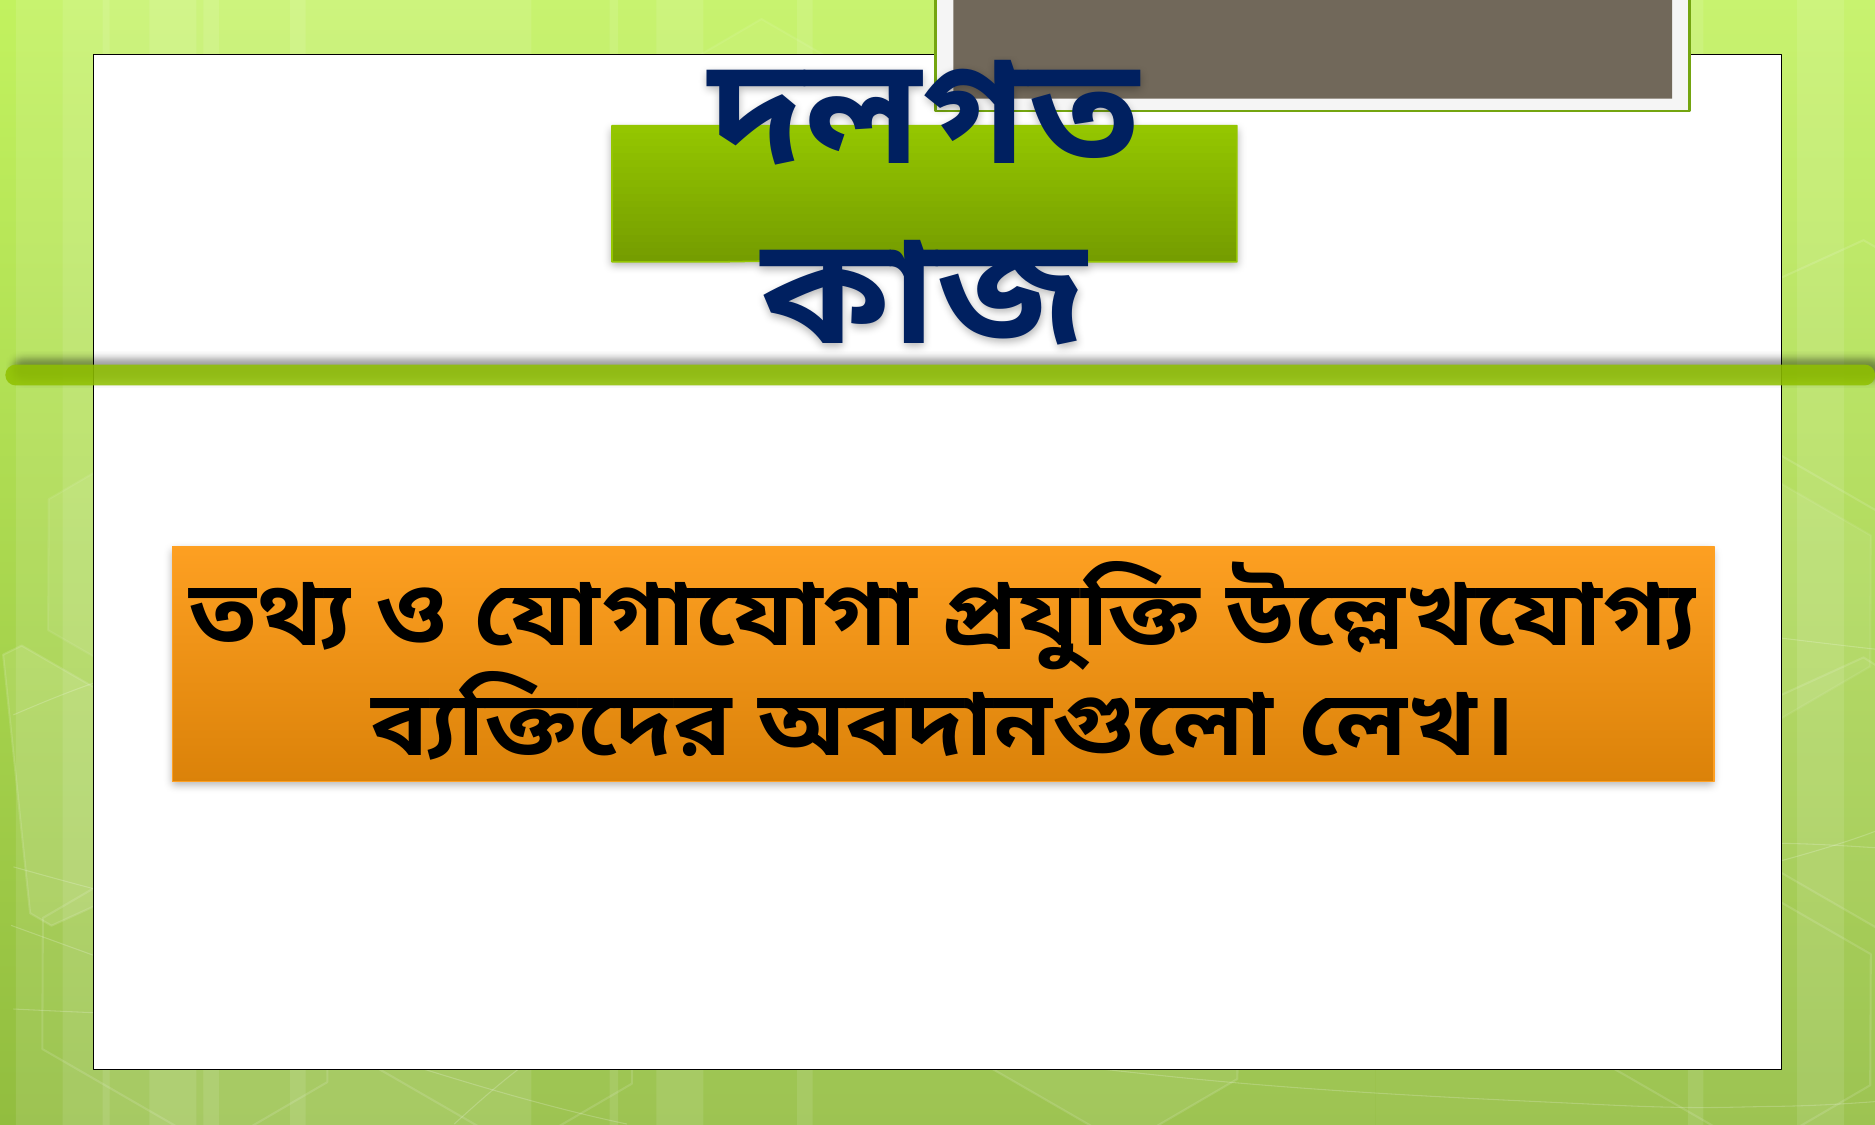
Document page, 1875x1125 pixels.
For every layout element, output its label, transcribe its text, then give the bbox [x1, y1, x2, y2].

text_box তথ্য ও যোগাযোগা প্রযুক্তি উল্লেখযোগ্য ব্যক্তিদের অবদানগুলো লেখ। [172, 546, 1715, 782]
text_box দলগত কাজ [611, 124, 1238, 263]
